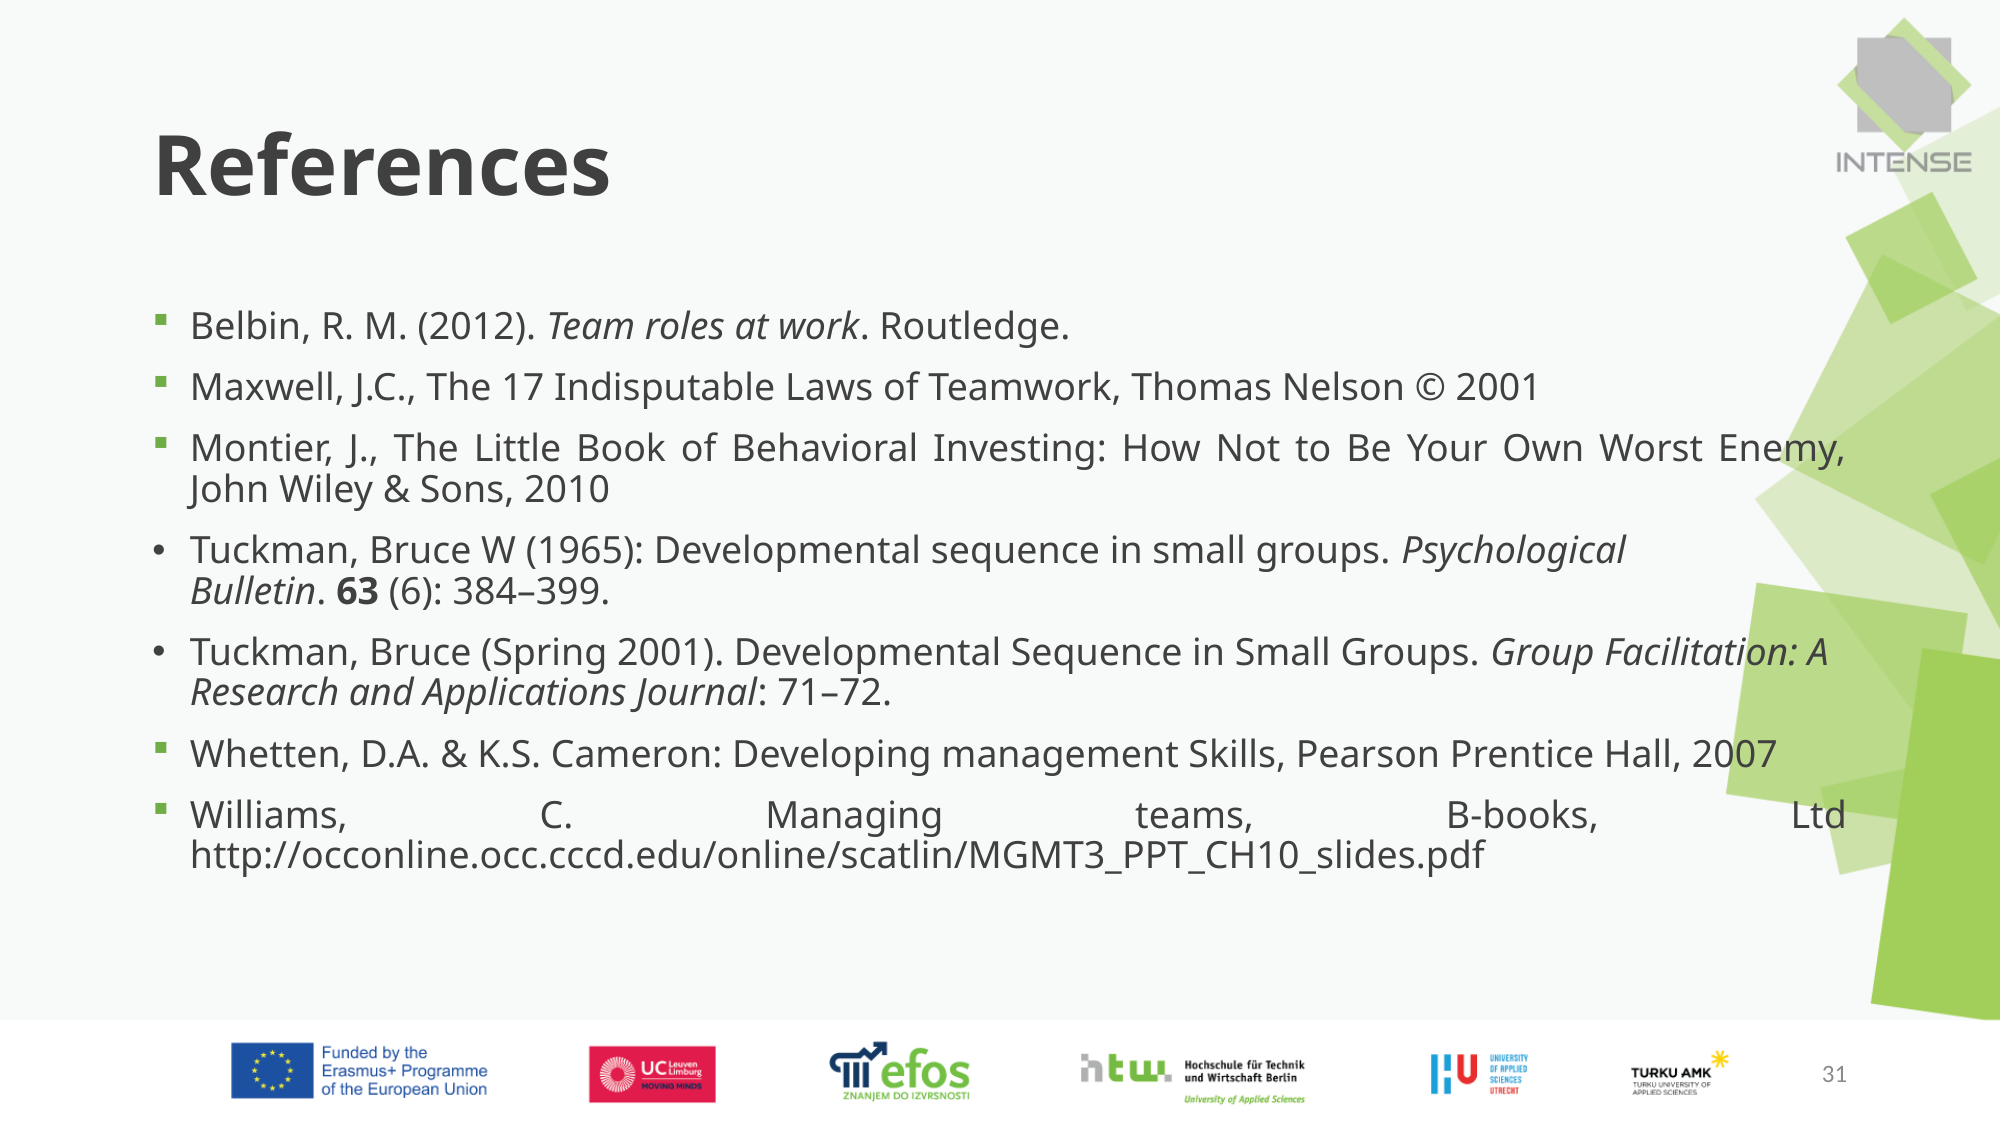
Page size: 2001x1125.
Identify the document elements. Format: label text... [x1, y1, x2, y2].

picture [0, 0, 2000, 1125]
slide_number 31 [1412, 1042, 1863, 1103]
title References [137, 59, 1863, 278]
list Belbin, R. M. (2012). Team roles at work. Routledge. Maxwell, J.C., The 17 Indisputable Laws of Teamwork, Thomas Nelson © 2001 Montier, J., The Little Book of Behavioral Investing: How Not to Be Your Own Worst Enemy, John Wiley & Sons, 2010 Tuckman, Bruce W (1965): Developmental sequence in small groups. Psychological Bulletin. 63 (6): 384–399. Tuckman, Bruce (Spring 2001). Developmental Sequence in Small Groups. Group Facilitation: A Research and Applications Journal: 71–72. Whetten, D.A. & K.S. Cameron: Developing management Skills, Pearson Prentice Hall, 2007 Williams, C. Managing teams, B-books, Ltd http://occonline.occ.cccd.edu/online/scatlin/MGMT3_PPT_CH10_slides.pdf [137, 299, 1863, 1014]
